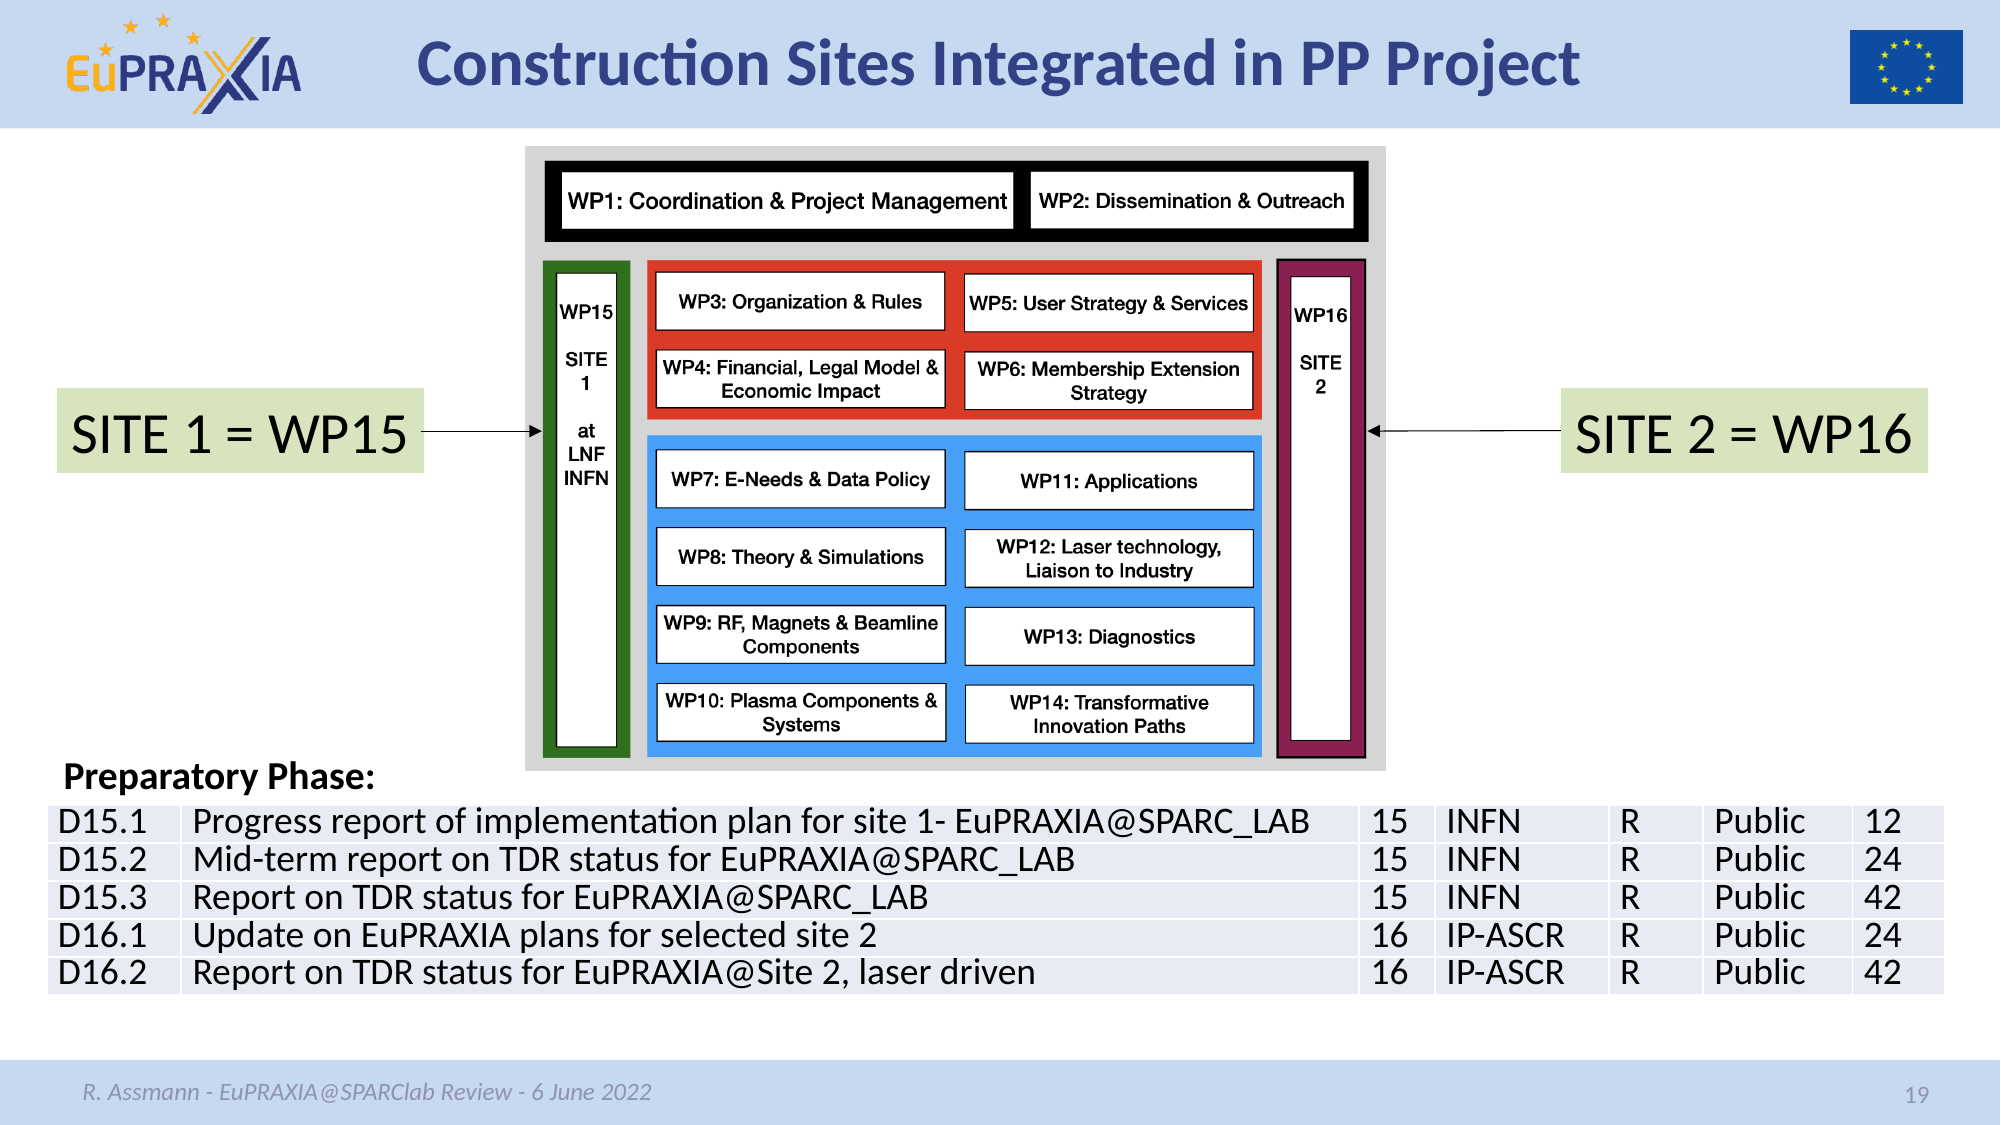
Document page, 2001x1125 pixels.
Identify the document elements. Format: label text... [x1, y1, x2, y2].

picture [1850, 30, 1963, 104]
table_cell D16.2 [48, 958, 180, 994]
table_cell 42 [1853, 958, 1944, 994]
table_header D15.1 [48, 806, 180, 842]
picture [516, 146, 1386, 771]
text_box SITE 1 = WP15 [56, 388, 425, 473]
table_header R [1610, 806, 1702, 842]
table_cell 15 [1360, 844, 1434, 880]
table_cell D15.2 [48, 844, 180, 880]
table_header 15 [1360, 806, 1434, 842]
table_cell Report on TDR status for EuPRAXIA@Site 2, laser driven [182, 958, 1358, 994]
table_cell R [1610, 882, 1702, 918]
table_cell INFN [1436, 844, 1608, 880]
table_cell Report on TDR status for EuPRAXIA@SPARC_LAB [182, 882, 1358, 918]
table_cell Public [1704, 958, 1852, 994]
table_cell R [1610, 958, 1702, 994]
text_box Preparatory Phase: [48, 742, 392, 805]
table_cell 15 [1360, 882, 1434, 918]
table_cell 24 [1853, 844, 1944, 880]
table_header 12 [1853, 806, 1944, 842]
table_cell R [1610, 844, 1702, 880]
slide_number 19 [1494, 1063, 1945, 1123]
table_cell IP-ASCR [1436, 920, 1608, 956]
title Construction Sites Integrated in PP Project [346, 0, 1653, 173]
table_cell D16.1 [48, 920, 180, 956]
table_cell Public [1704, 882, 1852, 918]
table_cell D15.3 [48, 882, 180, 918]
table_cell Public [1704, 844, 1852, 880]
table_cell Mid-term report on TDR status for EuPRAXIA@SPARC_LAB [182, 844, 1358, 880]
table_cell Update on EuPRAXIA plans for selected site 2 [182, 920, 1358, 956]
table_cell R [1610, 920, 1702, 956]
table_cell 24 [1853, 920, 1944, 956]
table_cell 16 [1360, 920, 1434, 956]
text_box SITE 2 = WP16 [1560, 388, 1929, 473]
table_header Public [1704, 806, 1852, 842]
table_cell 42 [1853, 882, 1944, 918]
table_cell INFN [1436, 882, 1608, 918]
table_cell IP-ASCR [1436, 958, 1608, 994]
table_header Progress report of implementation plan for site 1- EuPRAXIA@SPARC_LAB [182, 806, 1358, 842]
picture [67, 13, 301, 114]
footer R. Assmann - EuPRAXIA@SPARClab Review - 6 June 2022 [67, 1060, 1141, 1120]
table_cell Public [1704, 920, 1852, 956]
table_header INFN [1436, 806, 1608, 842]
table_cell 16 [1360, 958, 1434, 994]
